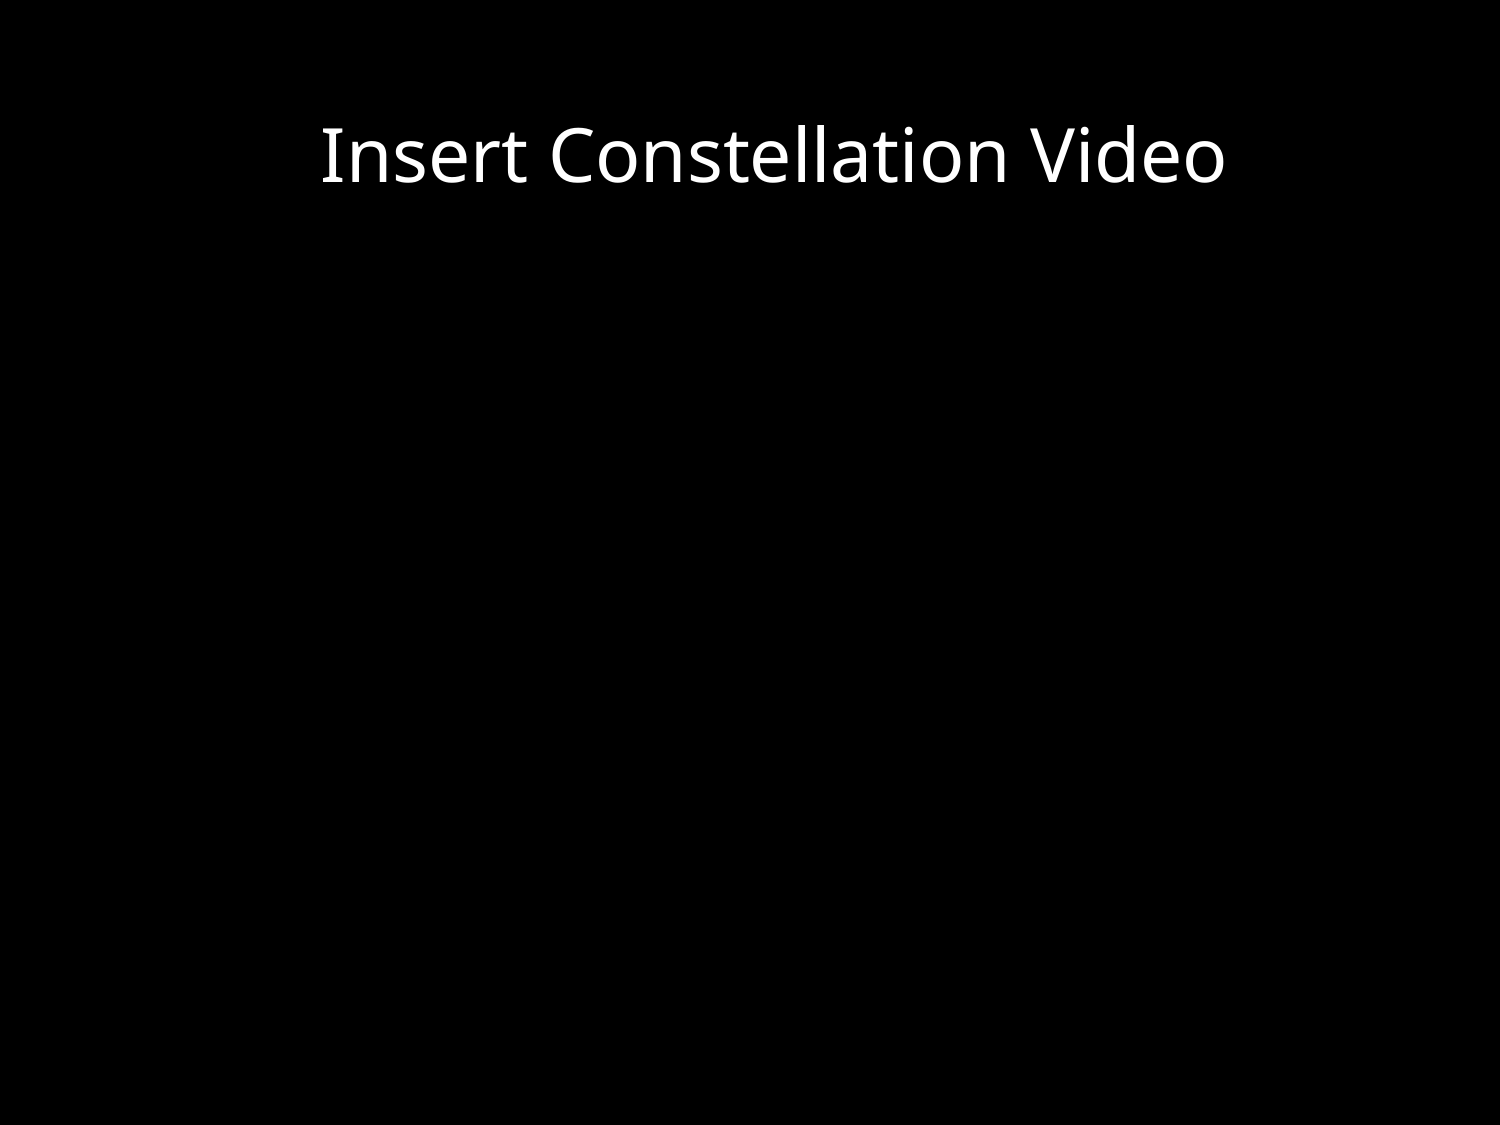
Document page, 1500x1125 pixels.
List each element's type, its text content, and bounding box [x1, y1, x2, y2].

text_box Insert Constellation Video [305, 99, 1244, 205]
